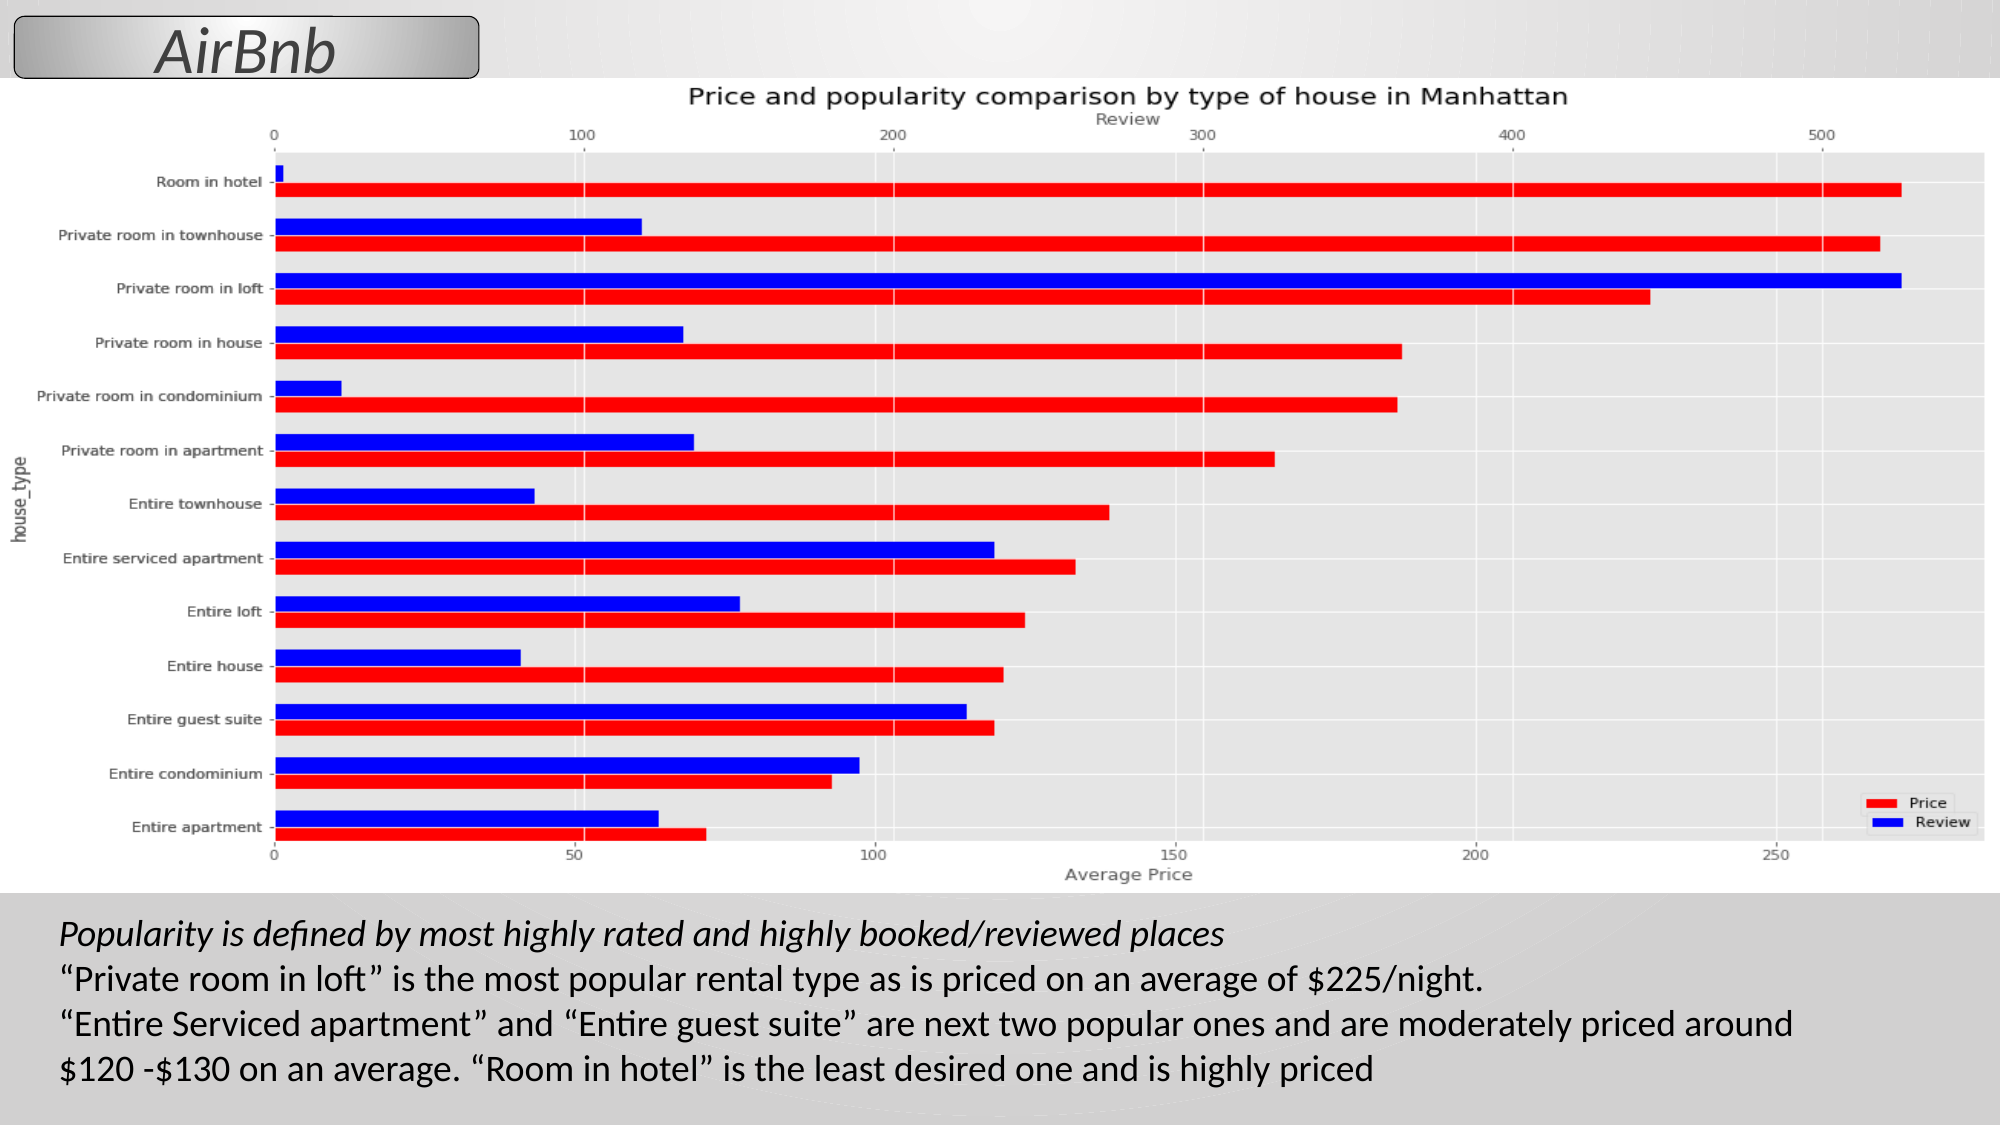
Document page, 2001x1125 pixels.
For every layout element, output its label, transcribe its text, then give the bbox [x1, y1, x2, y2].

picture [0, 78, 2000, 893]
text_box Popularity is defined by most highly rated and highly booked/reviewed places “Private room in loft” is the most popular rental type as is priced on an average of $225/night. “Entire Serviced apartment” and “Entire guest suite” are next two popular ones and are moderately priced around $120 -$130 on an average. “Room in hotel” is the least desired one and is highly priced [43, 901, 1878, 1097]
text_box AirBnb [13, 15, 480, 78]
